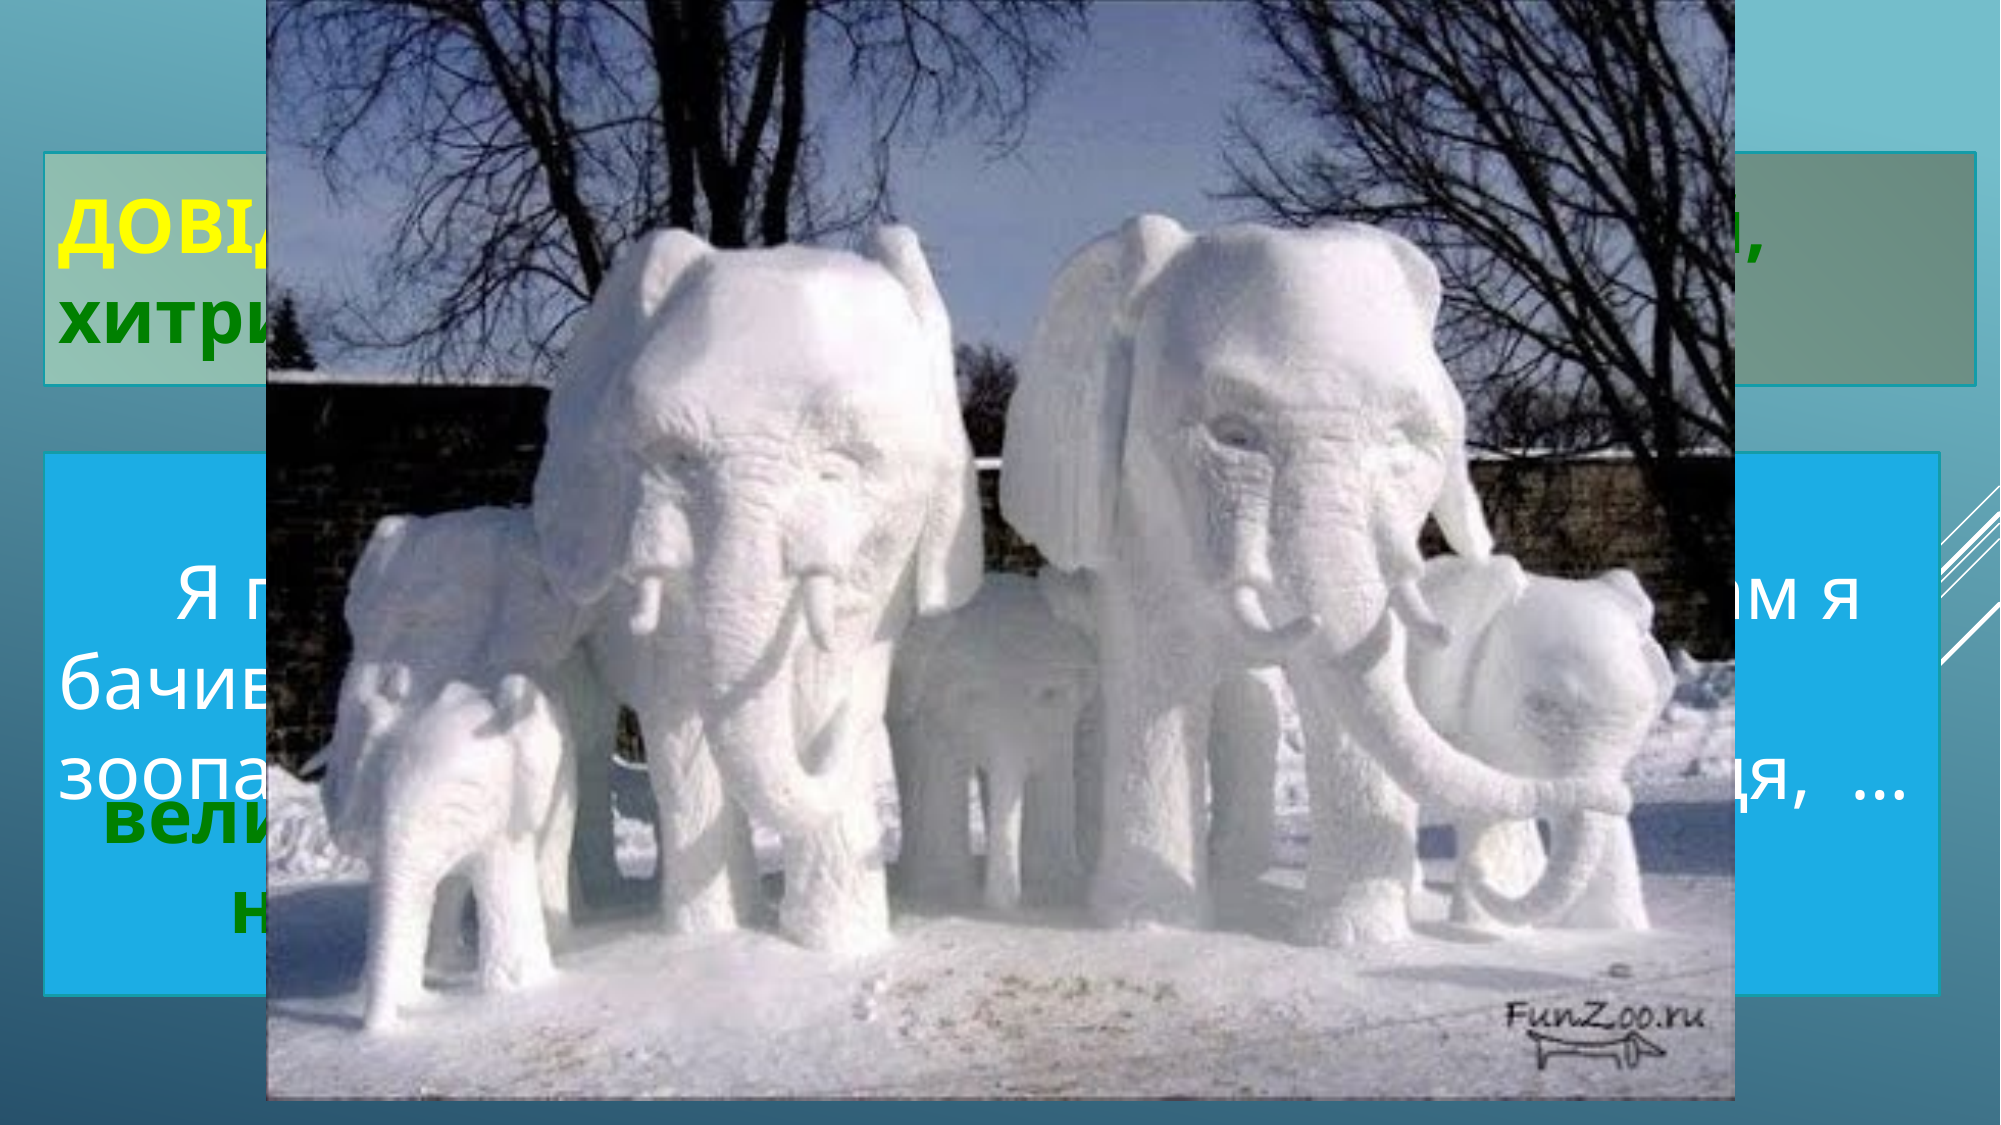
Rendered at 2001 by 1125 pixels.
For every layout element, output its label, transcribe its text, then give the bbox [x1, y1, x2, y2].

picture [266, 0, 1735, 1101]
text_box Я побував на виставці … фігур. Там я бачив зоопарк із … звірів. У тому зоопарку були … зайці, … лисиця, … слони, … їжачок. [1735, 451, 1941, 997]
text_box ДОВІДКА: льодовий, крижаний, казковий, хитрий, величезний, колючий. [43, 151, 266, 387]
text_box Я побував на виставці … фігур. Там я бачив зоопарк із … звірів. У тому зоопарку були … зайці, … лисиця, … слони, … їжачок. [43, 451, 266, 997]
text_box величезні [62, 824, 266, 894]
text_box ДОВІДКА: льодовий, крижаний, казковий, хитрий, величезний, колючий. [1735, 151, 1977, 387]
